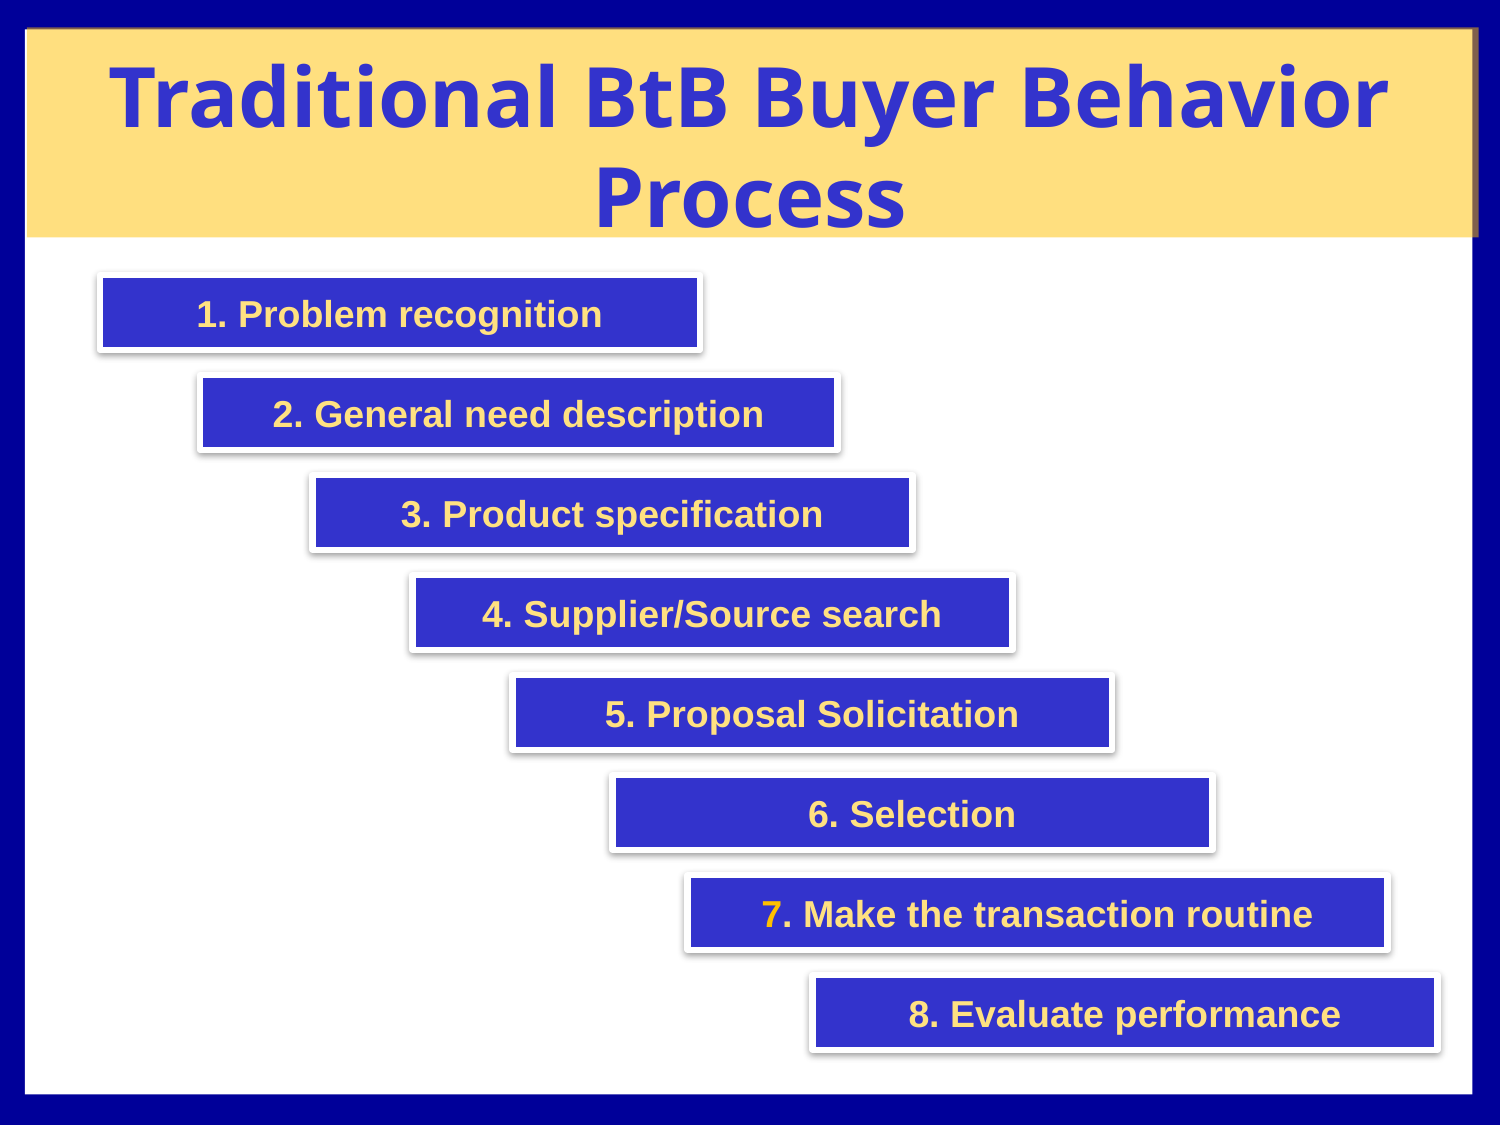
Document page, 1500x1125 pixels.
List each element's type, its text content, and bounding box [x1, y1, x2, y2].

text_box Traditional BtB Buyer Behavior Process [50, 50, 1450, 238]
text_box 2. General need description [197, 372, 841, 453]
text_box [26, 27, 1479, 238]
text_box 1. Problem recognition [97, 272, 703, 353]
text_box 5. Proposal Solicitation [509, 672, 1115, 753]
text_box 4. Supplier/Source search [409, 572, 1016, 653]
text_box 7. Make the transaction routine [684, 872, 1391, 953]
text_box 3. Product specification [309, 472, 916, 553]
text_box 6. Selection [609, 772, 1216, 853]
text_box 8. Evaluate performance [809, 972, 1441, 1053]
